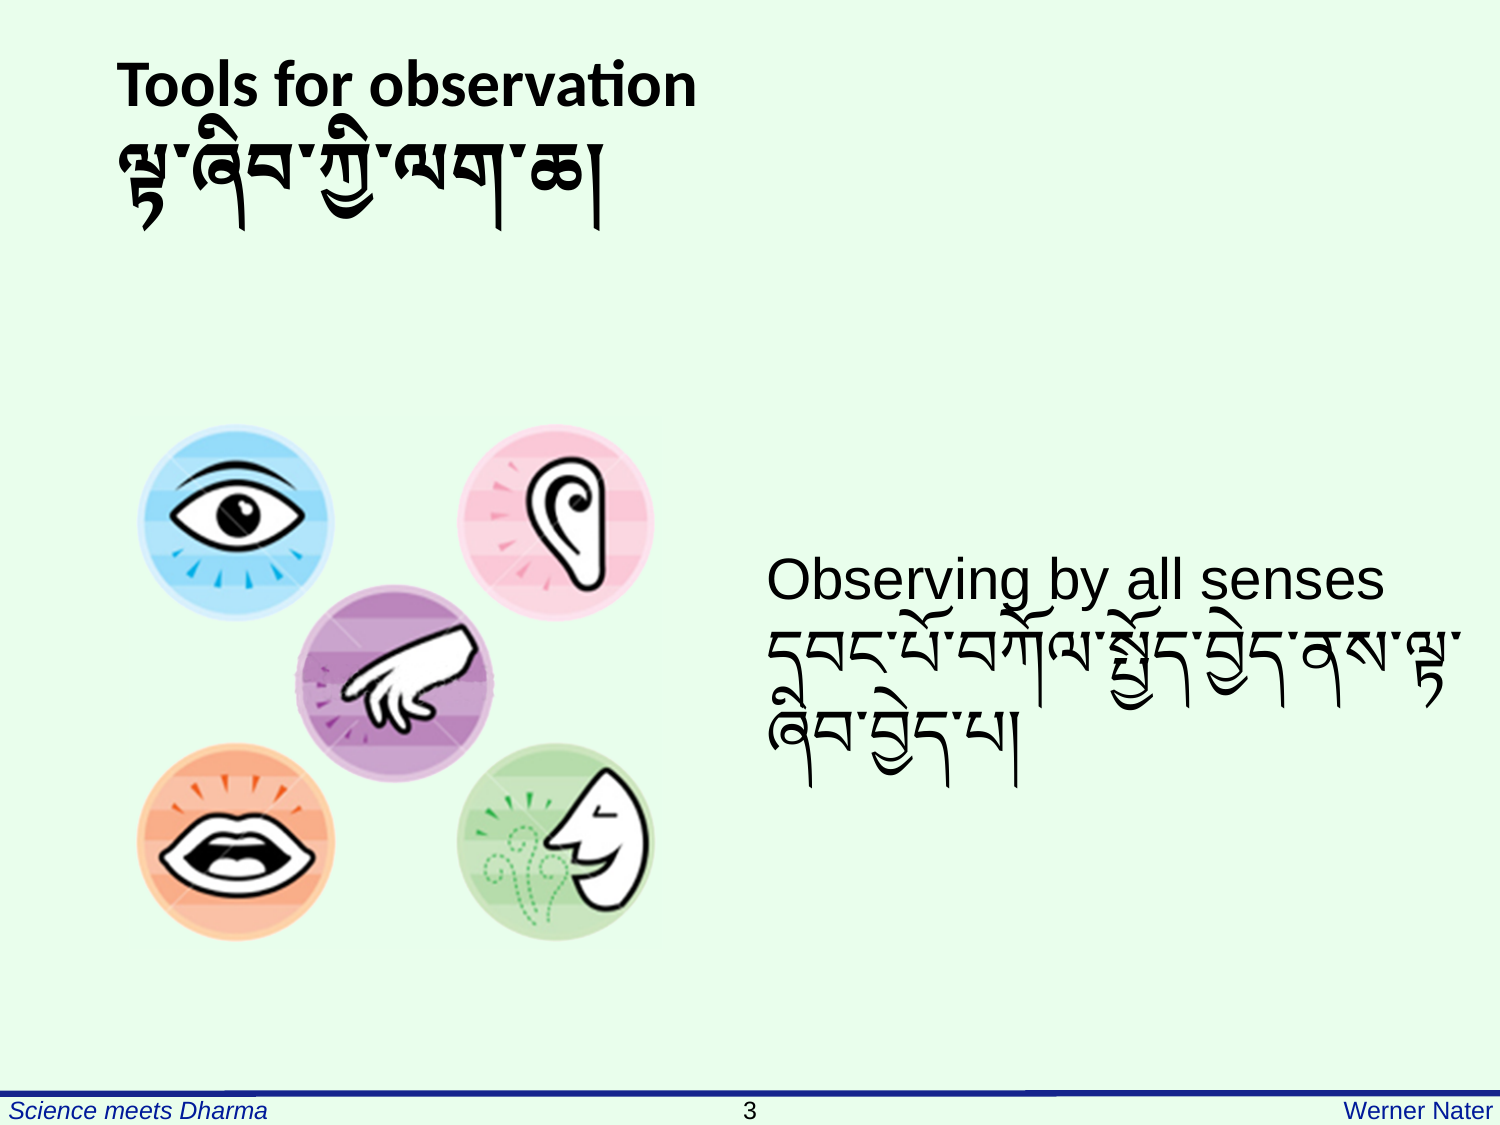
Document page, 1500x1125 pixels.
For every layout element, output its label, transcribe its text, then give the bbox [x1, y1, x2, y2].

slide_number 3 [735, 1089, 765, 1125]
picture [129, 416, 663, 950]
text_box Tools for observation ལྟ་ཞིབ་ཀྱི་ལག་ཆ། [108, 31, 721, 219]
text_box Observing by all senses དབང་པོ་བཀོལ་སྤྱོད་བྱེད་ནས་ལྟ་ཞིབ་བྱེད་པ། [757, 532, 1474, 780]
